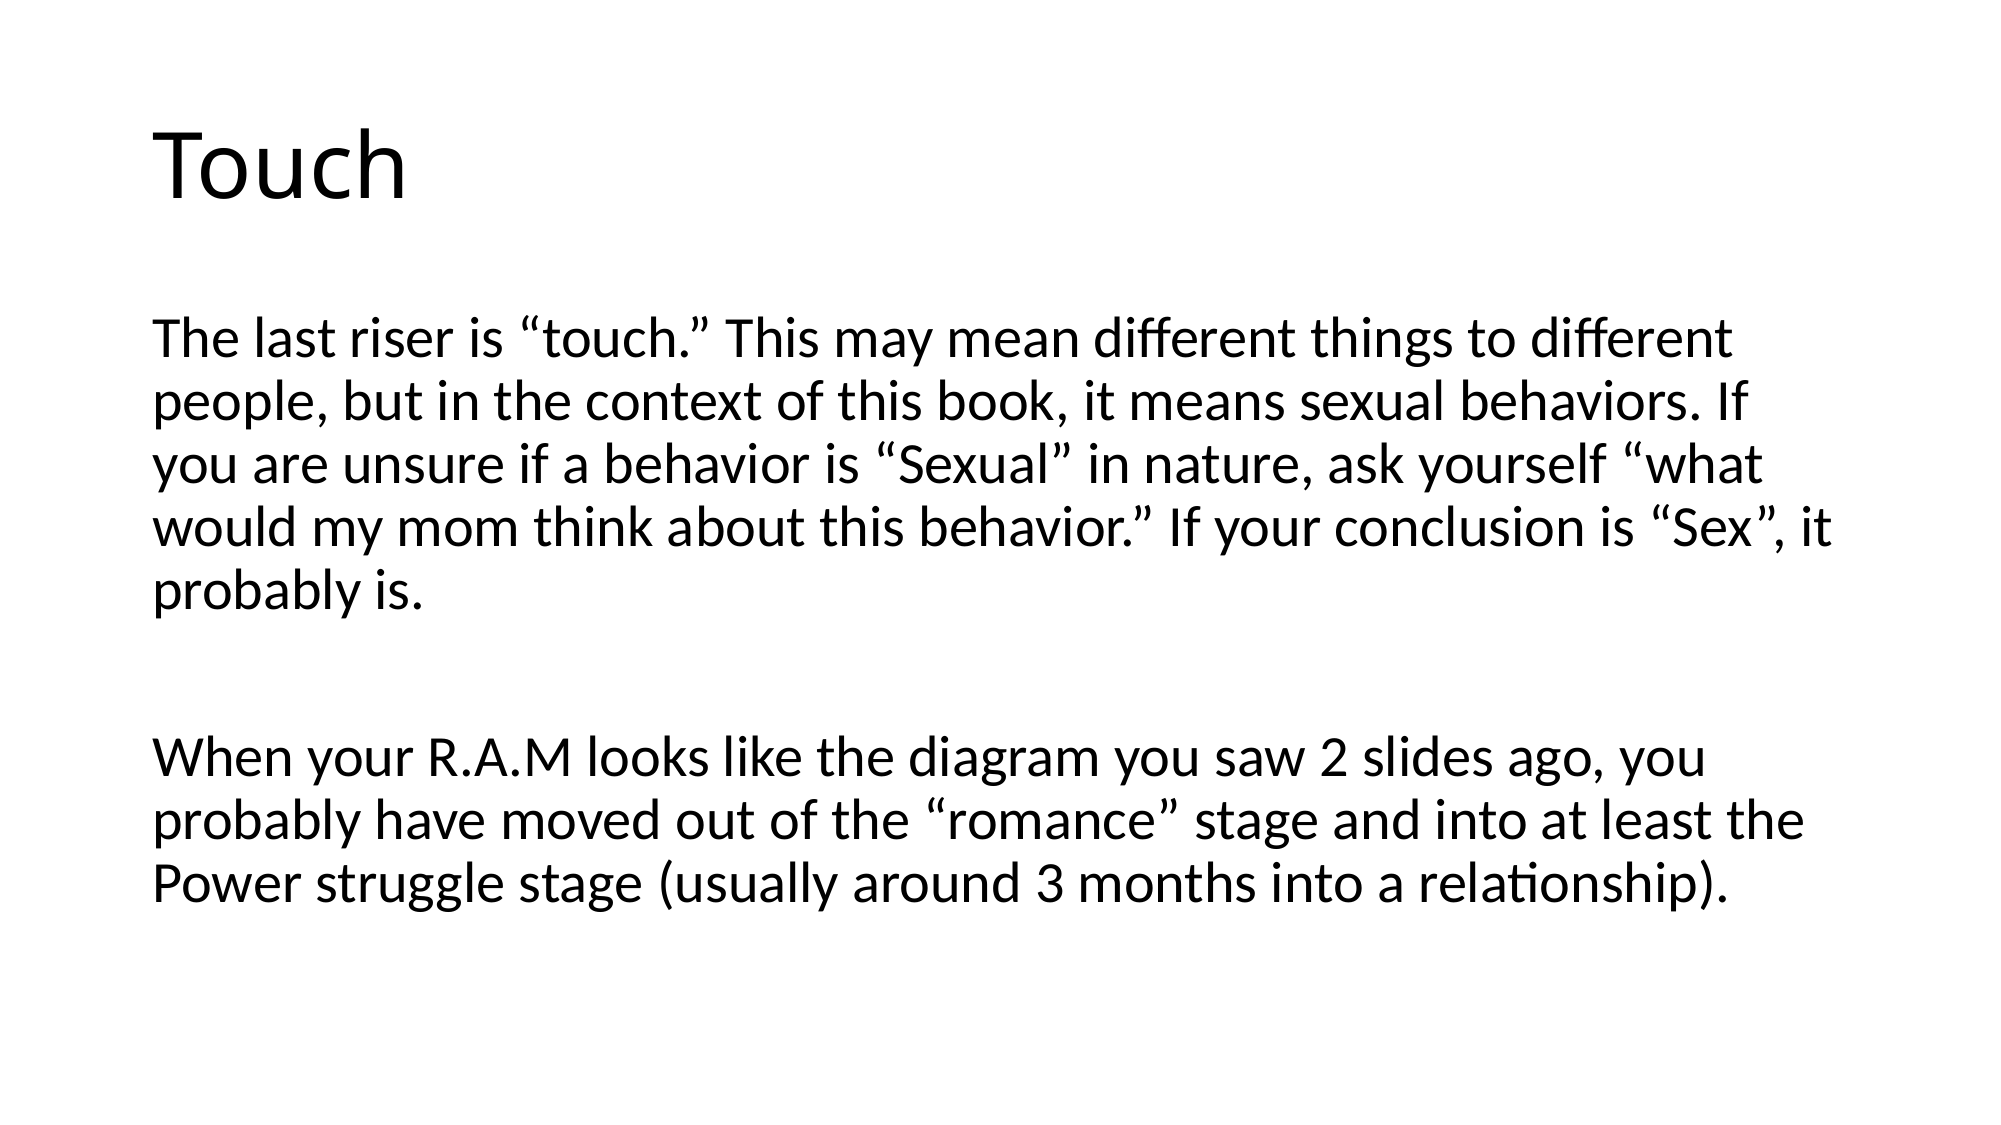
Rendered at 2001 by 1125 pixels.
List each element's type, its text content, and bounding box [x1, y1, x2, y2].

list The last riser is “touch.” This may mean different things to different people, but in the context of this book, it means sexual behaviors. If you are unsure if a behavior is “Sexual” in nature, ask yourself “what would my mom think about this behavior.” If your conclusion is “Sex”, it probably is. When your R.A.M looks like the diagram you saw 2 slides ago, you probably have moved out of the “romance” stage and into at least the Power struggle stage (usually around 3 months into a relationship). [137, 299, 1863, 1014]
title Touch [137, 59, 1863, 278]
